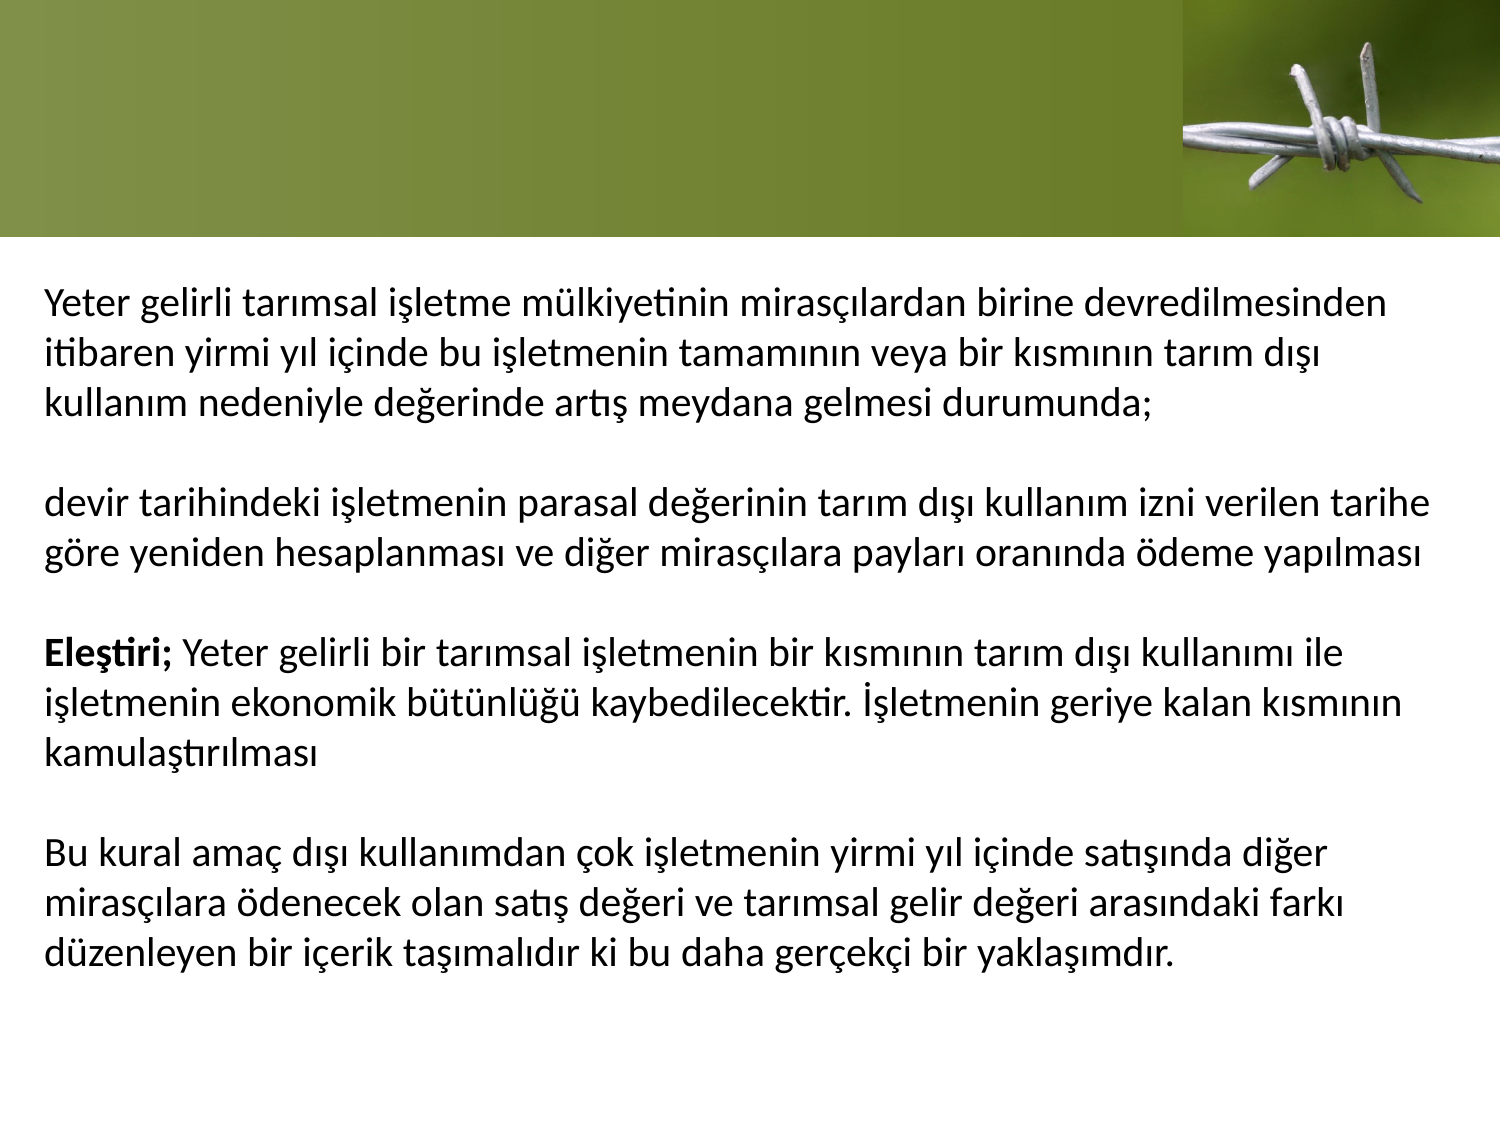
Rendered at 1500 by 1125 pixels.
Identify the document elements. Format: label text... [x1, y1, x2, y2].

text_box Yeter gelirli tarımsal işletme mülkiyetinin mirasçılardan birine devredilmesinden itibaren yirmi yıl içinde bu işletmenin tamamının veya bir kısmının tarım dışı kullanım nedeniyle değerinde artış meydana gelmesi durumunda; devir tarihindeki işletmenin parasal değerinin tarım dışı kullanım izni verilen tarihe göre yeniden hesaplanması ve diğer mirasçılara payları oranında ödeme yapılması Eleştiri; Yeter gelirli bir tarımsal işletmenin bir kısmının tarım dışı kullanımı ile işletmenin ekonomik bütünlüğü kaybedilecektir. İşletmenin geriye kalan kısmının kamulaştırılması Bu kural amaç dışı kullanımdan çok işletmenin yirmi yıl içinde satışında diğer mirasçılara ödenecek olan satış değeri ve tarımsal gelir değeri arasındaki farkı düzenleyen bir içerik taşımalıdır ki bu daha gerçekçi bir yaklaşımdır. [29, 267, 1459, 983]
picture [1182, 0, 1500, 237]
